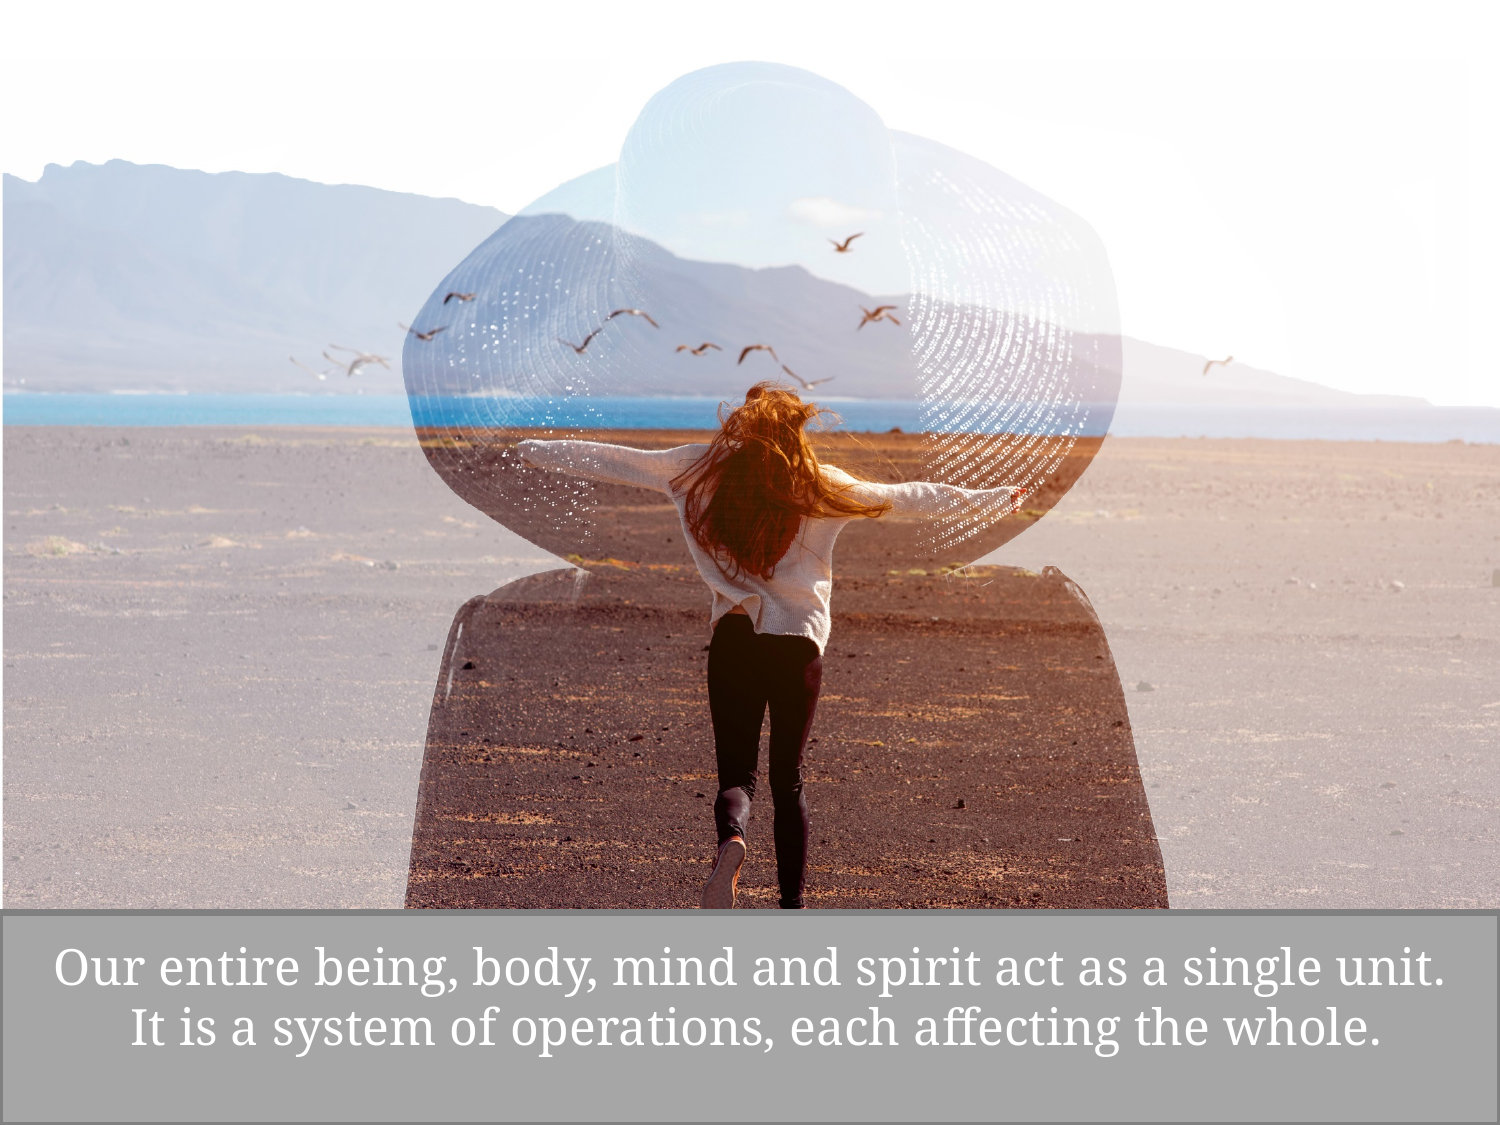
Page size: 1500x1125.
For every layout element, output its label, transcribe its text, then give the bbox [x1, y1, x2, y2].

text_box Our entire being, body, mind and spirit act as a single unit. It is a system of operations, each affecting the whole. [37, 1010, 1463, 1063]
picture [0, 0, 1500, 1000]
text_box [0, 1008, 1500, 1125]
